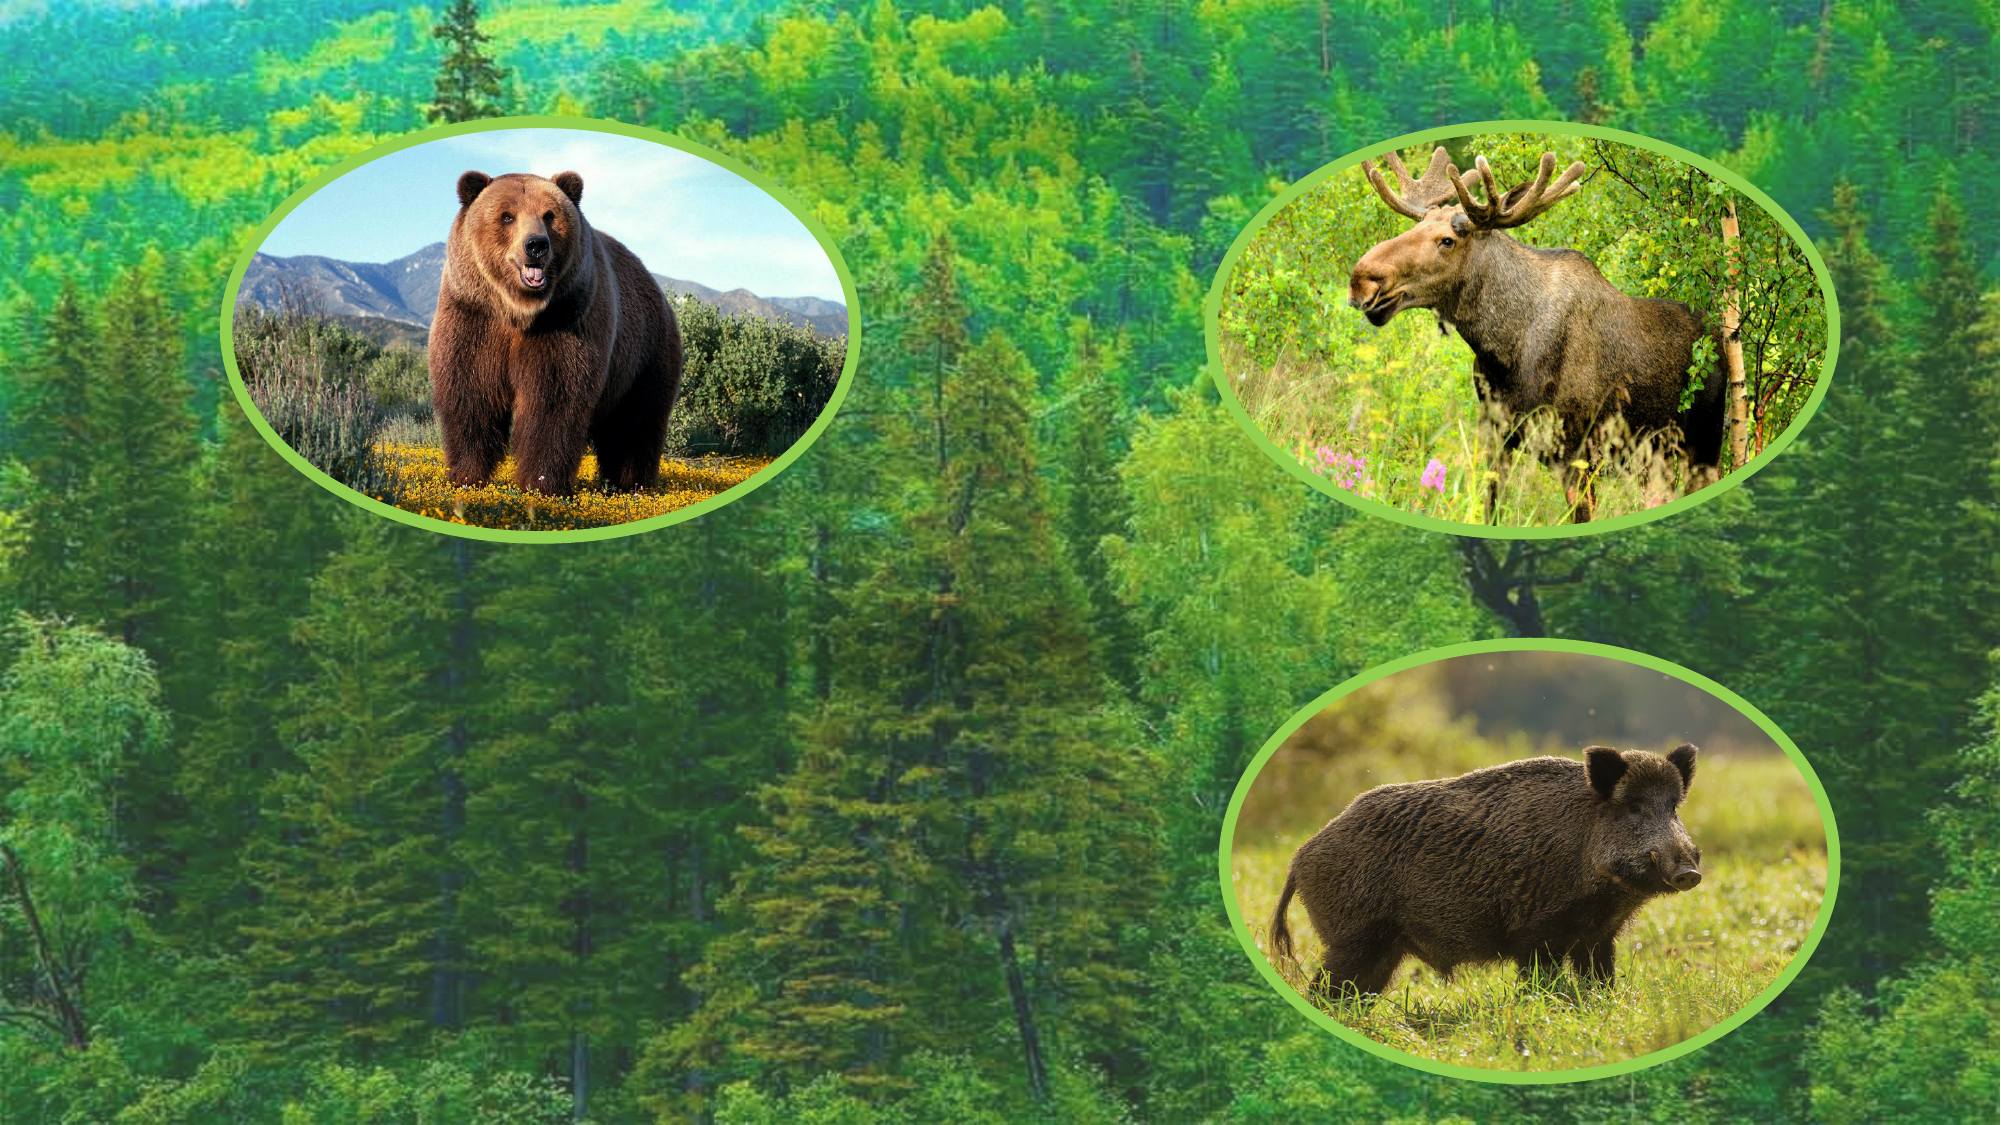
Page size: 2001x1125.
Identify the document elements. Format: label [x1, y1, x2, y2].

picture [1210, 126, 1835, 534]
picture [226, 121, 856, 538]
picture [1224, 643, 1835, 1079]
